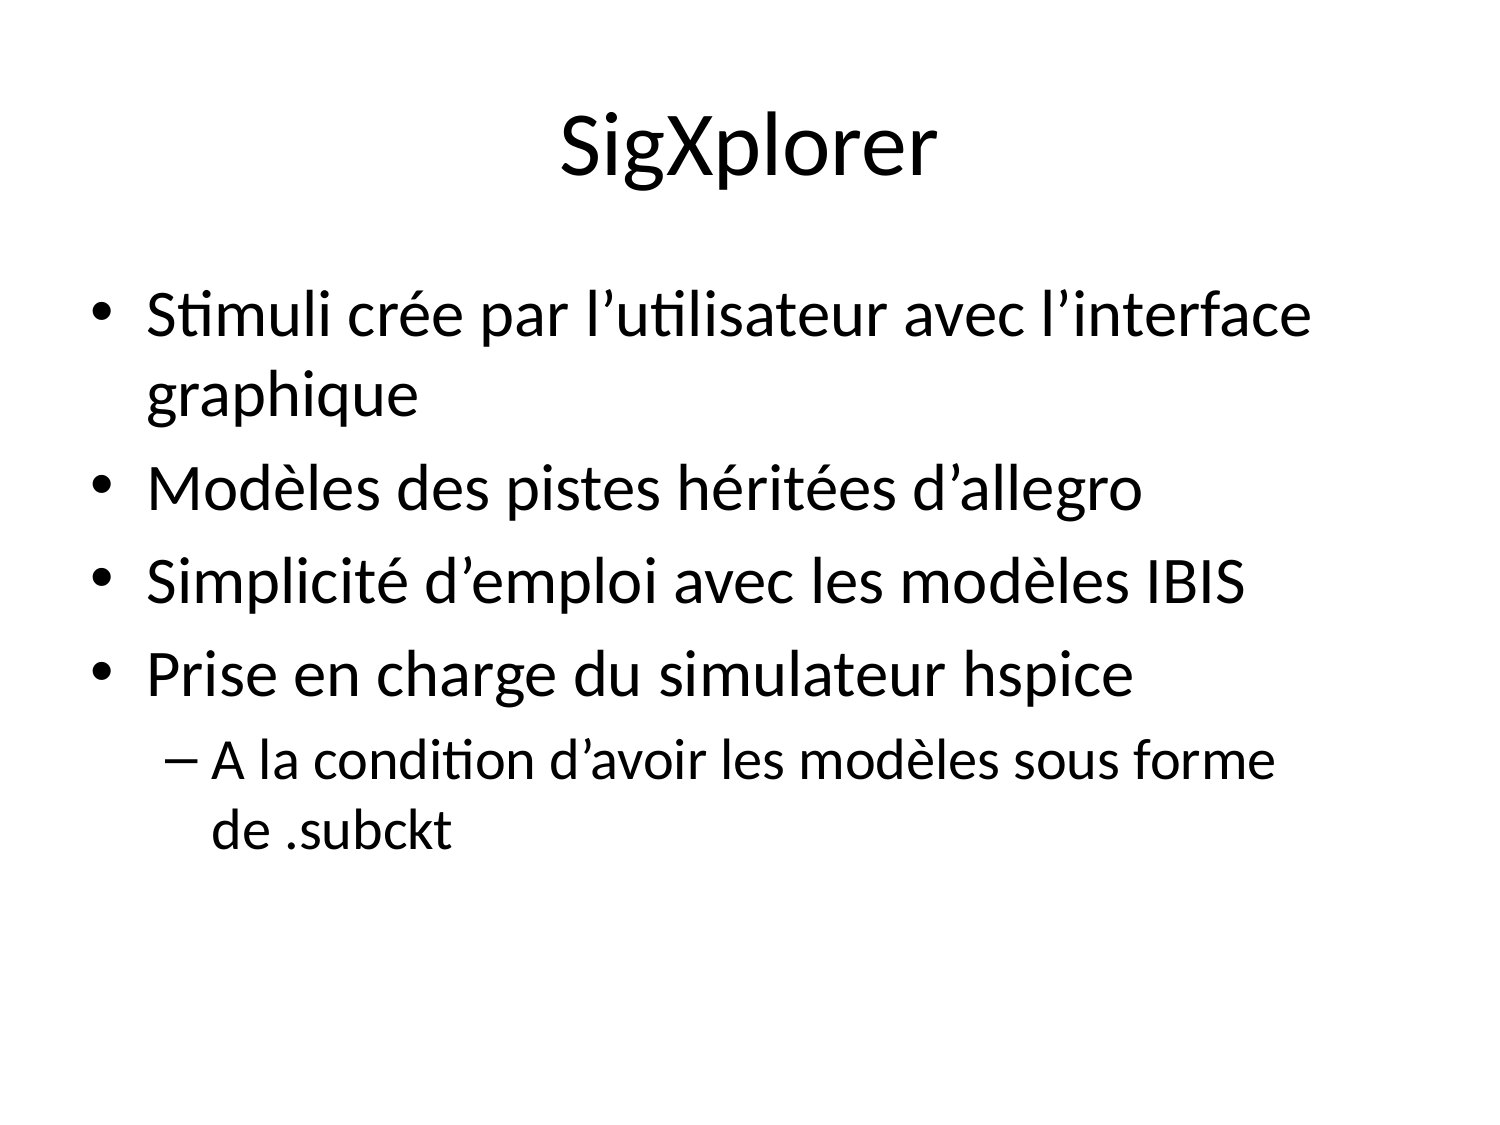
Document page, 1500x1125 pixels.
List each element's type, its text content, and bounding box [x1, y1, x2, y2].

list Stimuli crée par l’utilisateur avec l’interface graphique Modèles des pistes héritées d’allegro Simplicité d’emploi avec les modèles IBIS Prise en charge du simulateur hspice A la condition d’avoir les modèles sous forme de .subckt [75, 262, 1425, 1005]
title SigXplorer [75, 45, 1425, 233]
